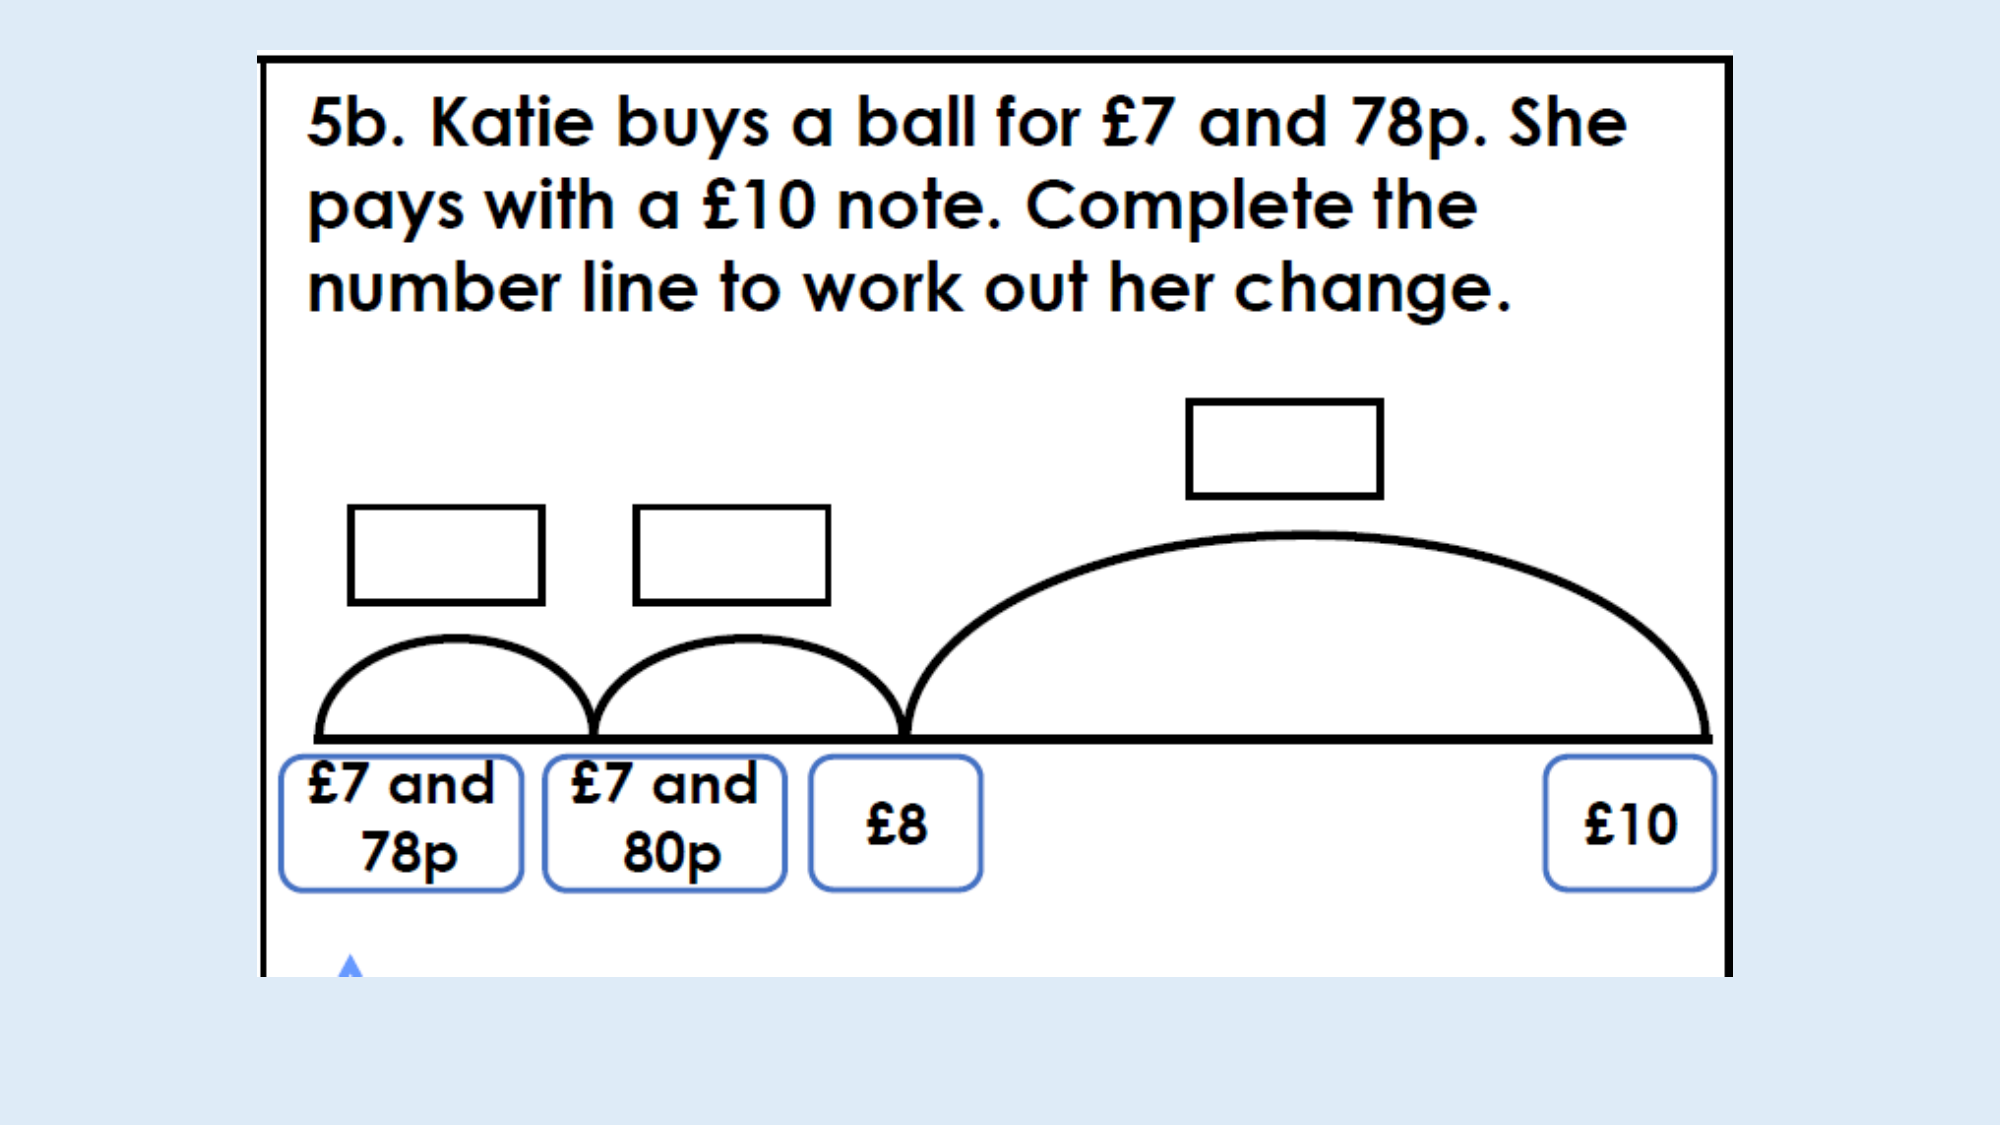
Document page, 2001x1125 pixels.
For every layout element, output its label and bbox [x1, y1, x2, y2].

picture [257, 50, 1733, 978]
